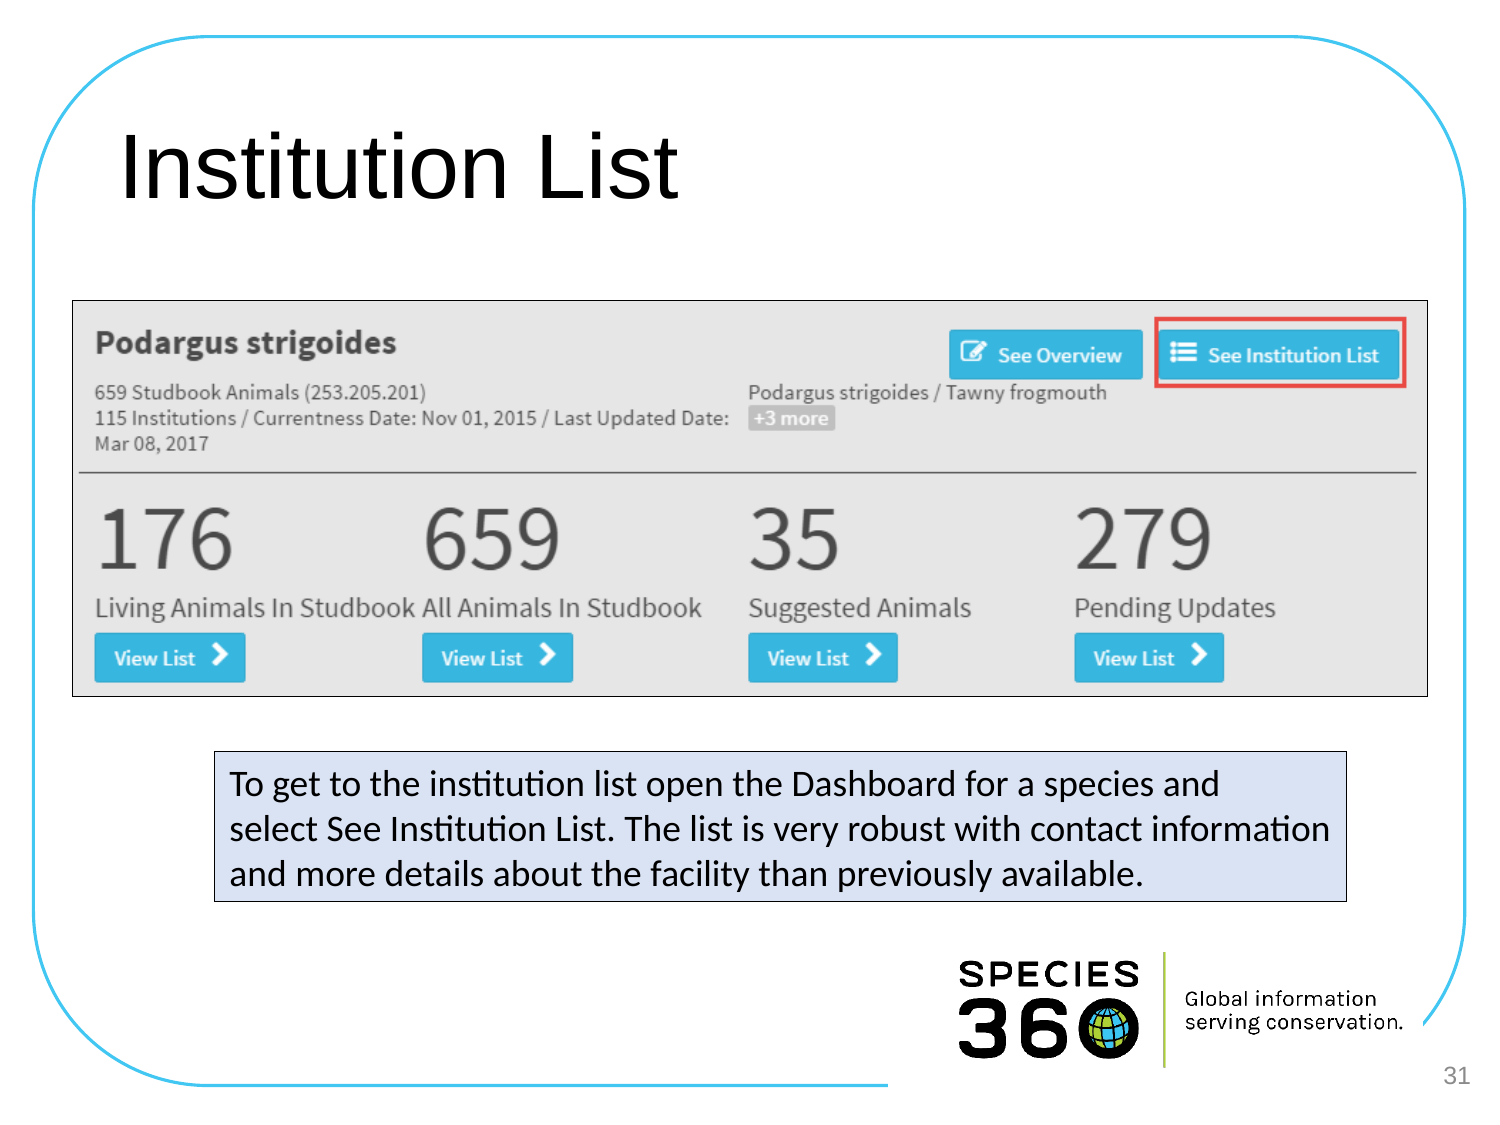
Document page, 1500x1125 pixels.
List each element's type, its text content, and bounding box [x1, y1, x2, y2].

title Institution List [103, 59, 1397, 278]
picture [954, 944, 1407, 1075]
text_box To get to the institution list open the Dashboard for a species and select See Institution List. The list is very robust with contact information and more details about the facility than previously available. [214, 751, 1347, 902]
picture [72, 300, 1428, 698]
slide_number 31 [1148, 1044, 1487, 1105]
